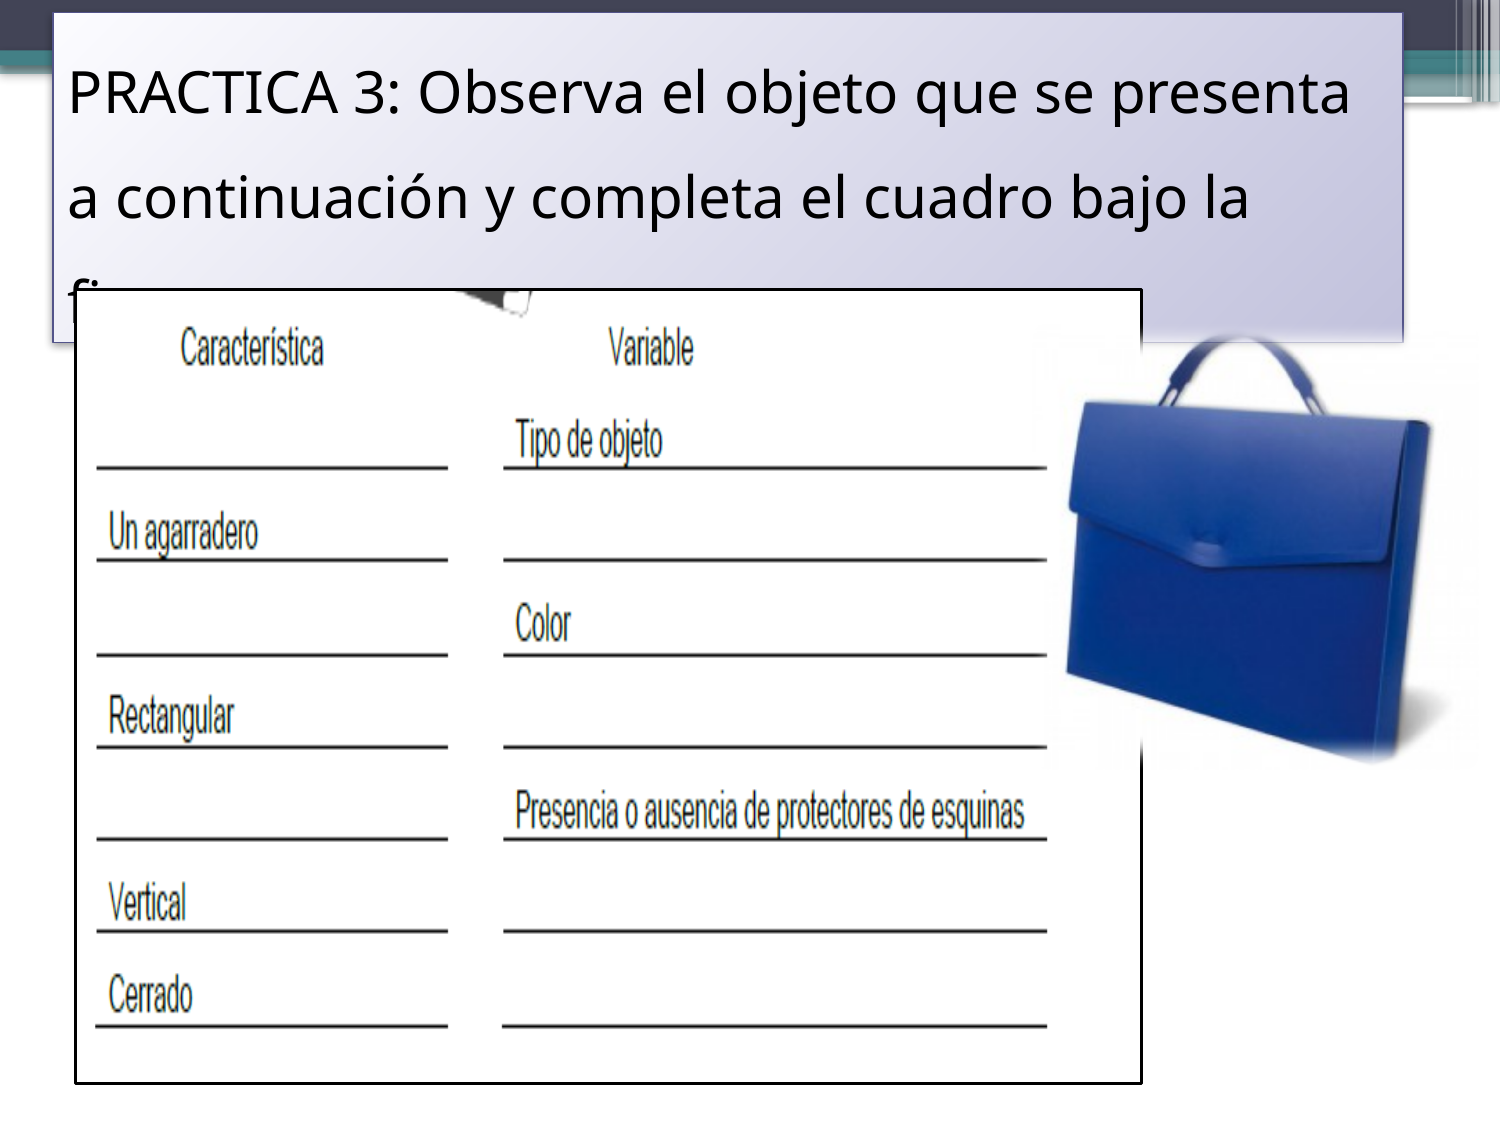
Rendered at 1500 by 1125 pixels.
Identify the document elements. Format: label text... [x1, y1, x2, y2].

picture [76, 290, 1481, 1083]
title PRACTICA 3: Observa el objeto que se presenta a continuación y completa el cuadro bajo la figura [52, 12, 1404, 343]
